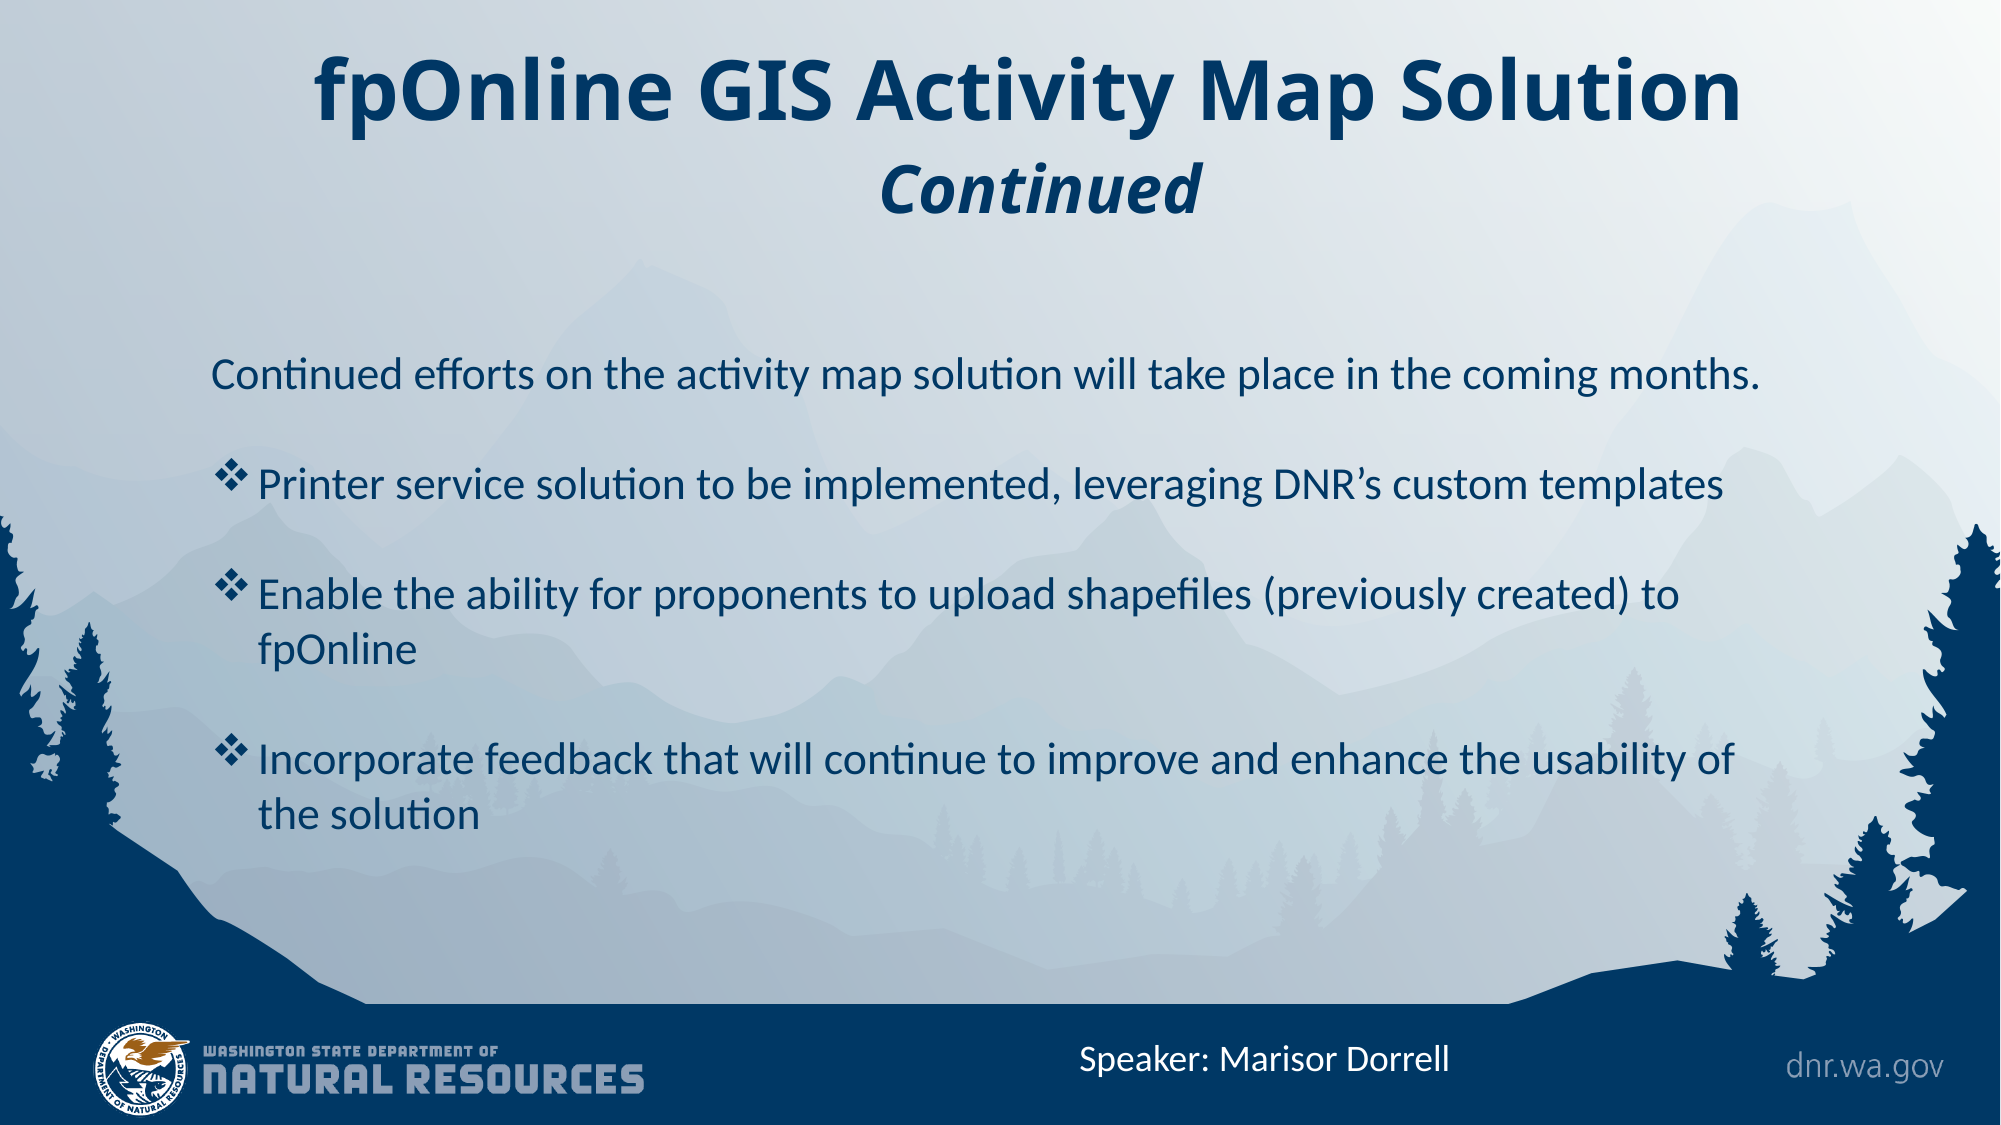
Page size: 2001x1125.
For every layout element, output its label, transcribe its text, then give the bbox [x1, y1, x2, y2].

picture [0, 0, 2001, 1125]
list fpOnline GIS Activity Map Solution [164, 40, 1896, 150]
text_box Continued efforts on the activity map solution will take place in the coming months. Printer service solution to be implemented, leveraging DNR’s custom templates Enable the ability for proponents to upload shapefiles (previously created) to fpOnline Incorporate feedback that will continue to improve and enhance the usability of the solution [196, 336, 1804, 846]
text_box Continued [174, 148, 1906, 257]
text_box Speaker: Marisor Dorrell [1064, 1026, 1733, 1087]
